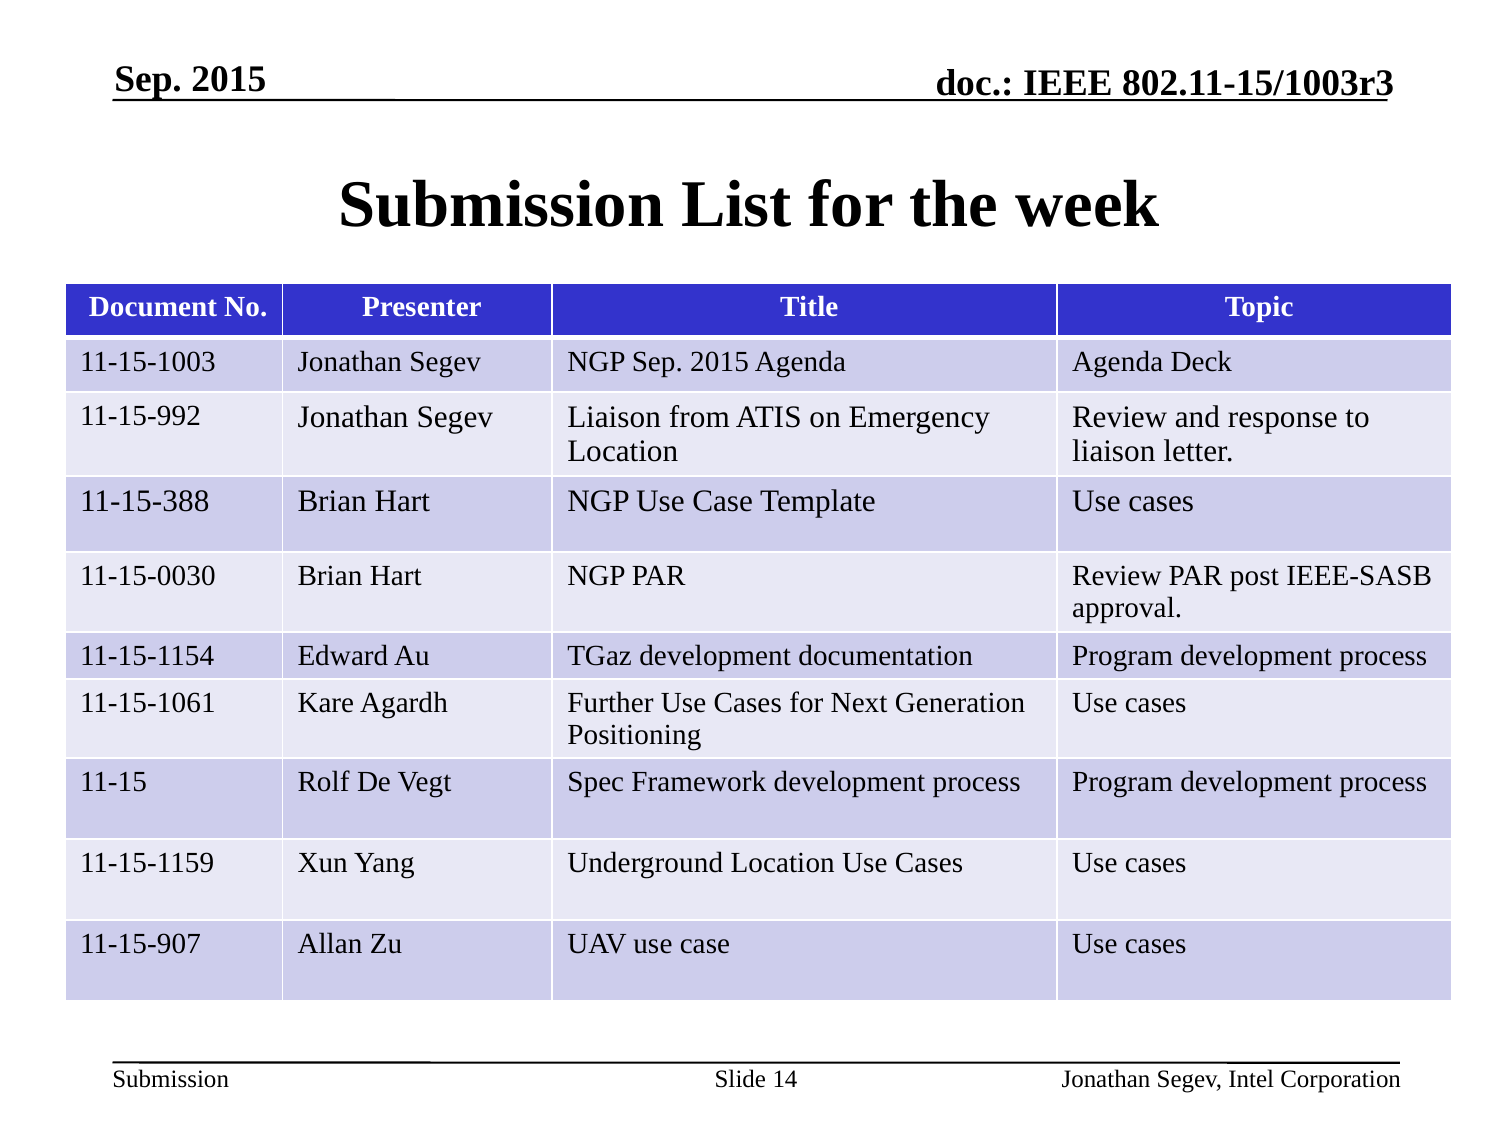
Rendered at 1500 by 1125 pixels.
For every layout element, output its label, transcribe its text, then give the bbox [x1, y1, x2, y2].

table_cell Review PAR post IEEE-SASB approval. [1058, 553, 1451, 631]
table_cell 11-15-1003 [66, 340, 282, 391]
table_header Document No. [66, 284, 282, 335]
table_cell TGaz development documentation [553, 633, 1056, 678]
table_cell Kare Agardh [283, 680, 551, 757]
table_cell Review and response to liaison letter. [1058, 393, 1451, 475]
table_cell 11-15-1154 [66, 633, 282, 678]
table_cell NGP Sep. 2015 Agenda [553, 340, 1056, 391]
table_cell Jonathan Segev [283, 393, 551, 475]
table_cell Spec Framework development process [553, 759, 1056, 838]
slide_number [114, 54, 423, 100]
footer Jonathan Segev, Intel Corporation [878, 1061, 1402, 1093]
table_header Topic [1058, 284, 1451, 335]
table_header Presenter [283, 284, 551, 335]
table_cell Jonathan Segev [283, 340, 551, 391]
table_cell Use cases [1058, 477, 1451, 551]
table_cell Agenda Deck [1058, 340, 1451, 391]
table_cell UAV use case [553, 921, 1056, 1000]
table_cell Further Use Cases for Next Generation Positioning [553, 680, 1056, 757]
table_cell Underground Location Use Cases [553, 840, 1056, 919]
table_cell 11-15 [66, 759, 282, 838]
table_cell NGP Use Case Template [553, 477, 1056, 551]
table_cell 11-15-1159 [66, 840, 282, 919]
table_cell Use cases [1058, 680, 1451, 757]
table_cell 11-15-992 [66, 393, 282, 475]
table_cell Liaison from ATIS on Emergency Location [553, 393, 1056, 475]
table_cell 11-15-388 [66, 477, 282, 551]
table_header Title [553, 284, 1056, 335]
table_cell 11-15-907 [66, 921, 282, 1000]
table_cell Program development process [1058, 633, 1451, 678]
table_cell Brian Hart [283, 553, 551, 631]
table_cell Allan Zu [283, 921, 551, 1000]
table_cell Edward Au [283, 633, 551, 678]
table_cell Use cases [1058, 921, 1451, 1000]
table_cell 11-15-1061 [66, 680, 282, 757]
table_cell Use cases [1058, 840, 1451, 919]
table_cell Rolf De Vegt [283, 759, 551, 838]
title Submission List for the week [112, 112, 1388, 282]
table_cell Xun Yang [283, 840, 551, 919]
table_cell NGP PAR [553, 553, 1056, 631]
table_cell Brian Hart [283, 477, 551, 551]
table_cell Program development process [1058, 759, 1451, 838]
slide_number Slide 14 [712, 1061, 800, 1123]
table_cell 11-15-0030 [66, 553, 282, 631]
